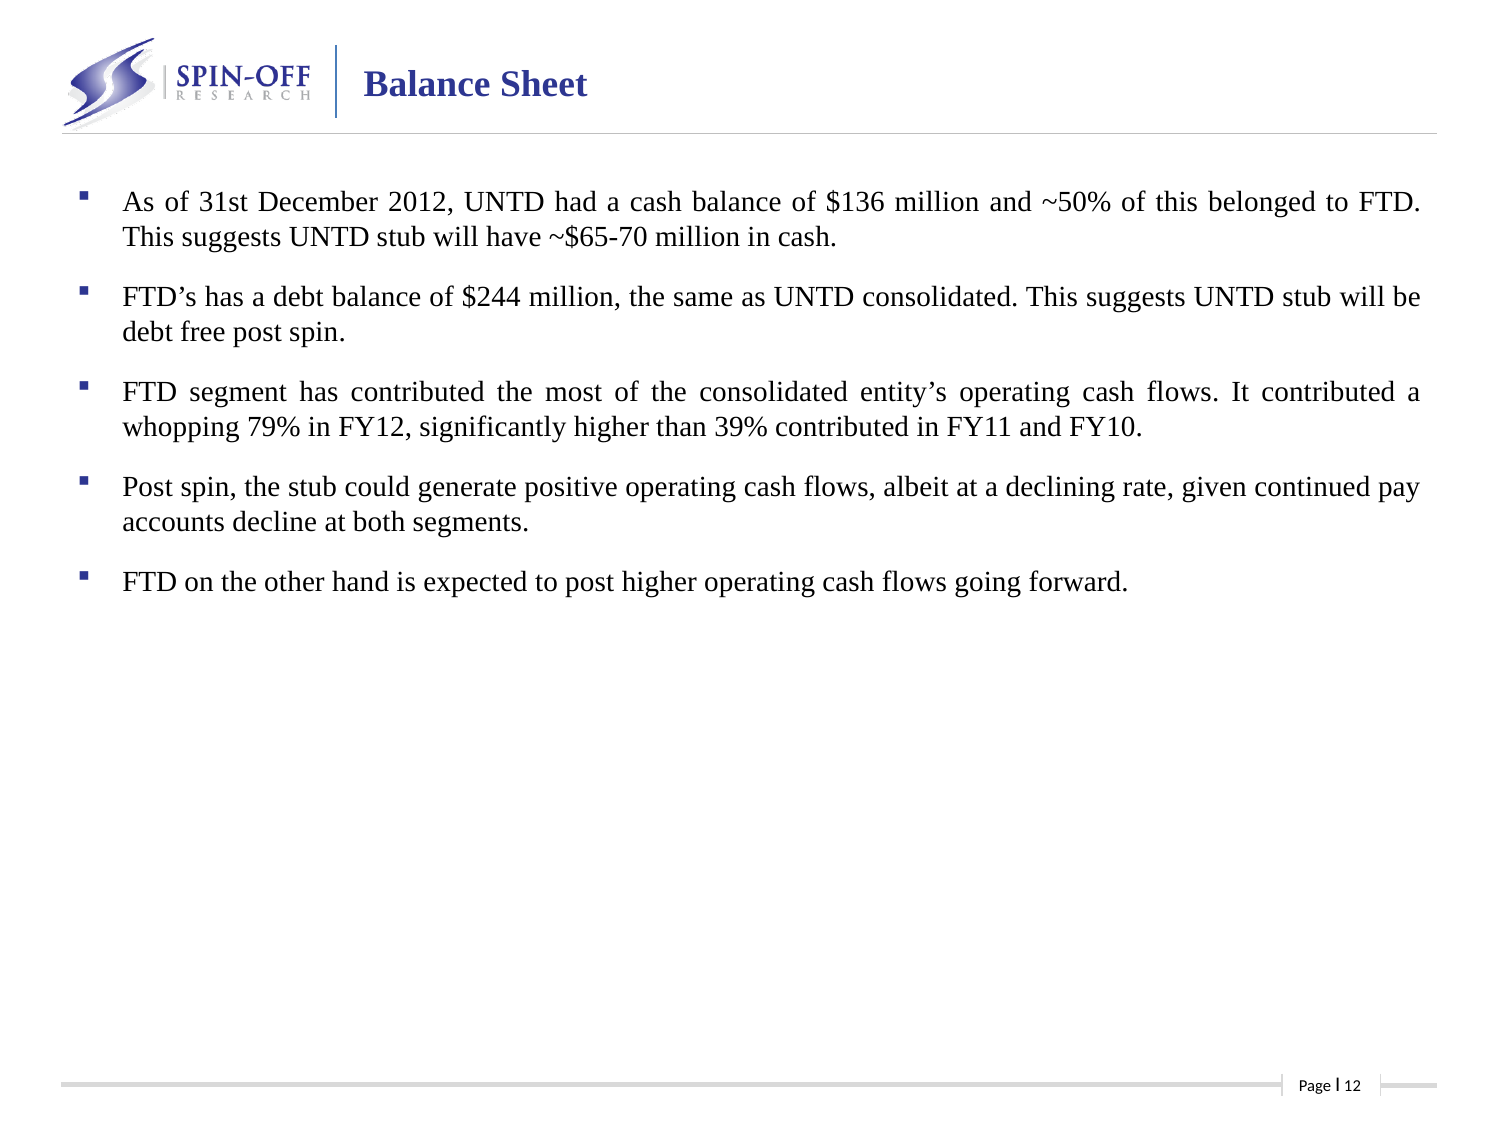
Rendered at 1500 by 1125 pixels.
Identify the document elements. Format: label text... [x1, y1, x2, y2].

text_box Balance Sheet [348, 51, 1424, 111]
picture [60, 37, 310, 131]
list As of 31st December 2012, UNTD had a cash balance of $136 million and ~50% of this belonged to FTD. This suggests UNTD stub will have ~$65-70 million in cash. FTD’s has a debt balance of $244 million, the same as UNTD consolidated. This suggests UNTD stub will be debt free post spin. FTD segment has contributed the most of the consolidated entity’s operating cash flows. It contributed a whopping 79% in FY12, significantly higher than 39% contributed in FY11 and FY10. Post spin, the stub could generate positive operating cash flows, albeit at a declining rate, given continued pay accounts decline at both segments. FTD on the other hand is expected to post higher operating cash flows going forward. [62, 174, 1438, 918]
